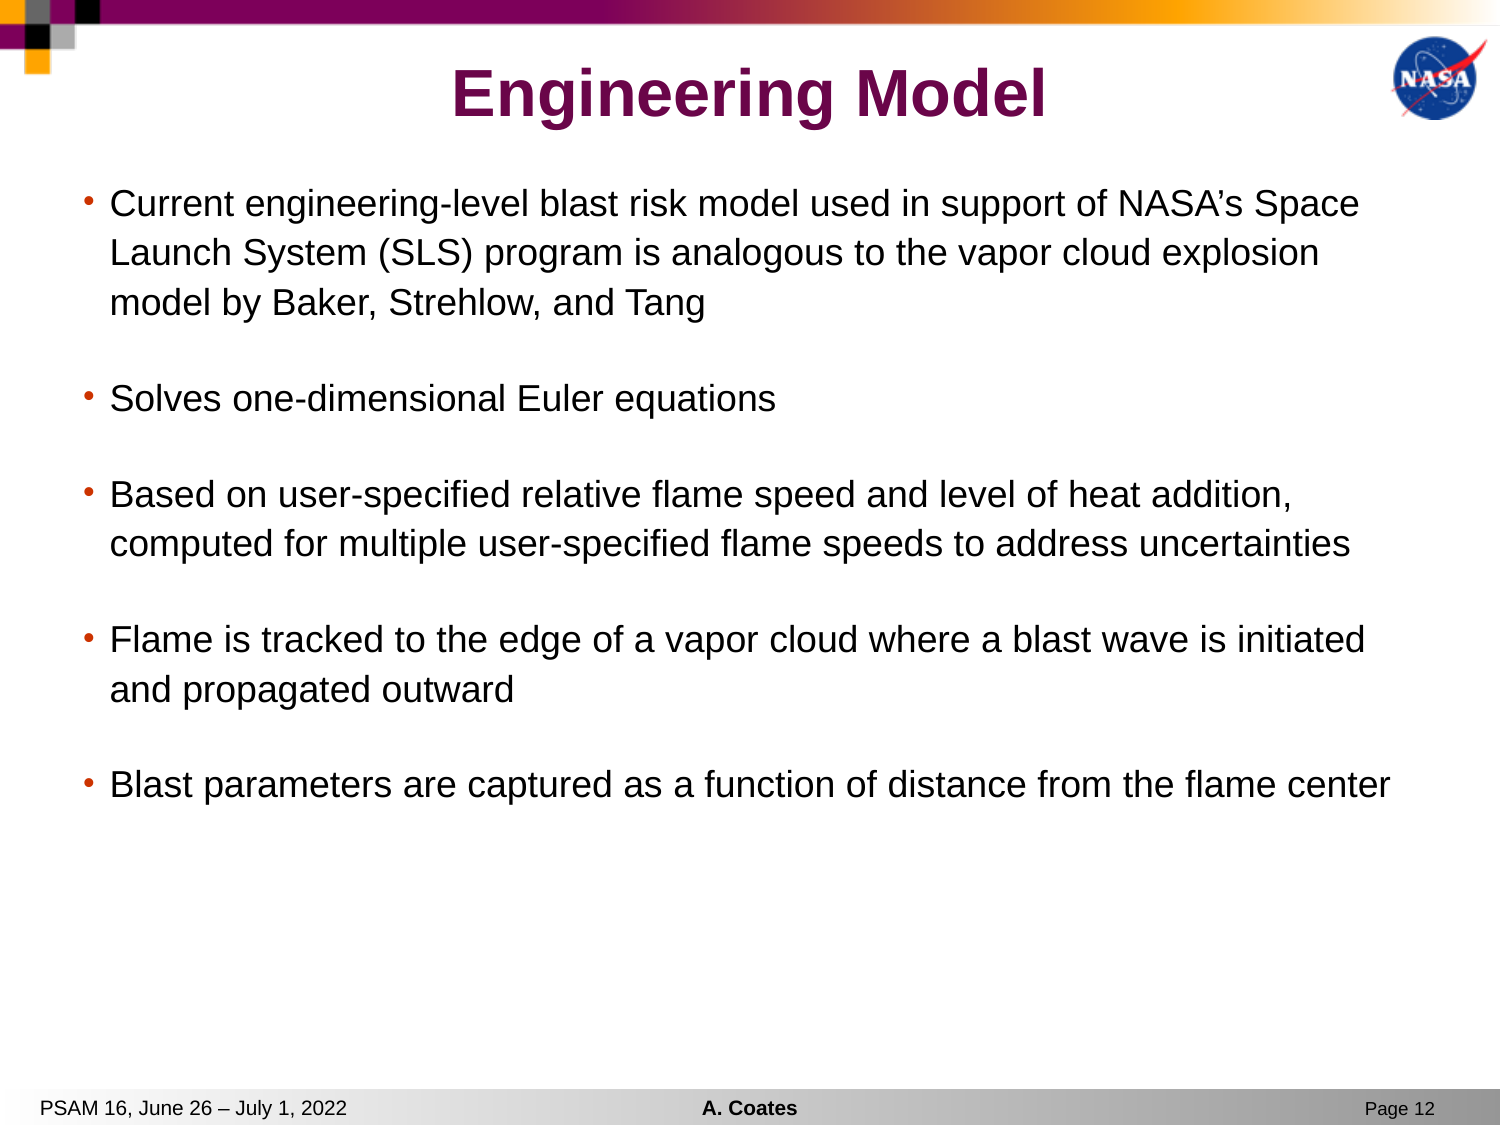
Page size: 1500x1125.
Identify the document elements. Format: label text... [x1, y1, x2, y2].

picture [0, 0, 1500, 120]
list Current engineering-level blast risk model used in support of NASA’s Space Launch System (SLS) program is analogous to the vapor cloud explosion model by Baker, Strehlow, and Tang Solves one-dimensional Euler equations Based on user-specified relative flame speed and level of heat addition, computed for multiple user-specified flame speeds to address uncertainties Flame is tracked to the edge of a vapor cloud where a blast wave is initiated and propagated outward Blast parameters are captured as a function of distance from the flame center [66, 166, 1445, 1080]
footer A. Coates [324, 1087, 1175, 1125]
title Engineering Model [112, 27, 1388, 153]
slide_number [24, 1086, 366, 1125]
